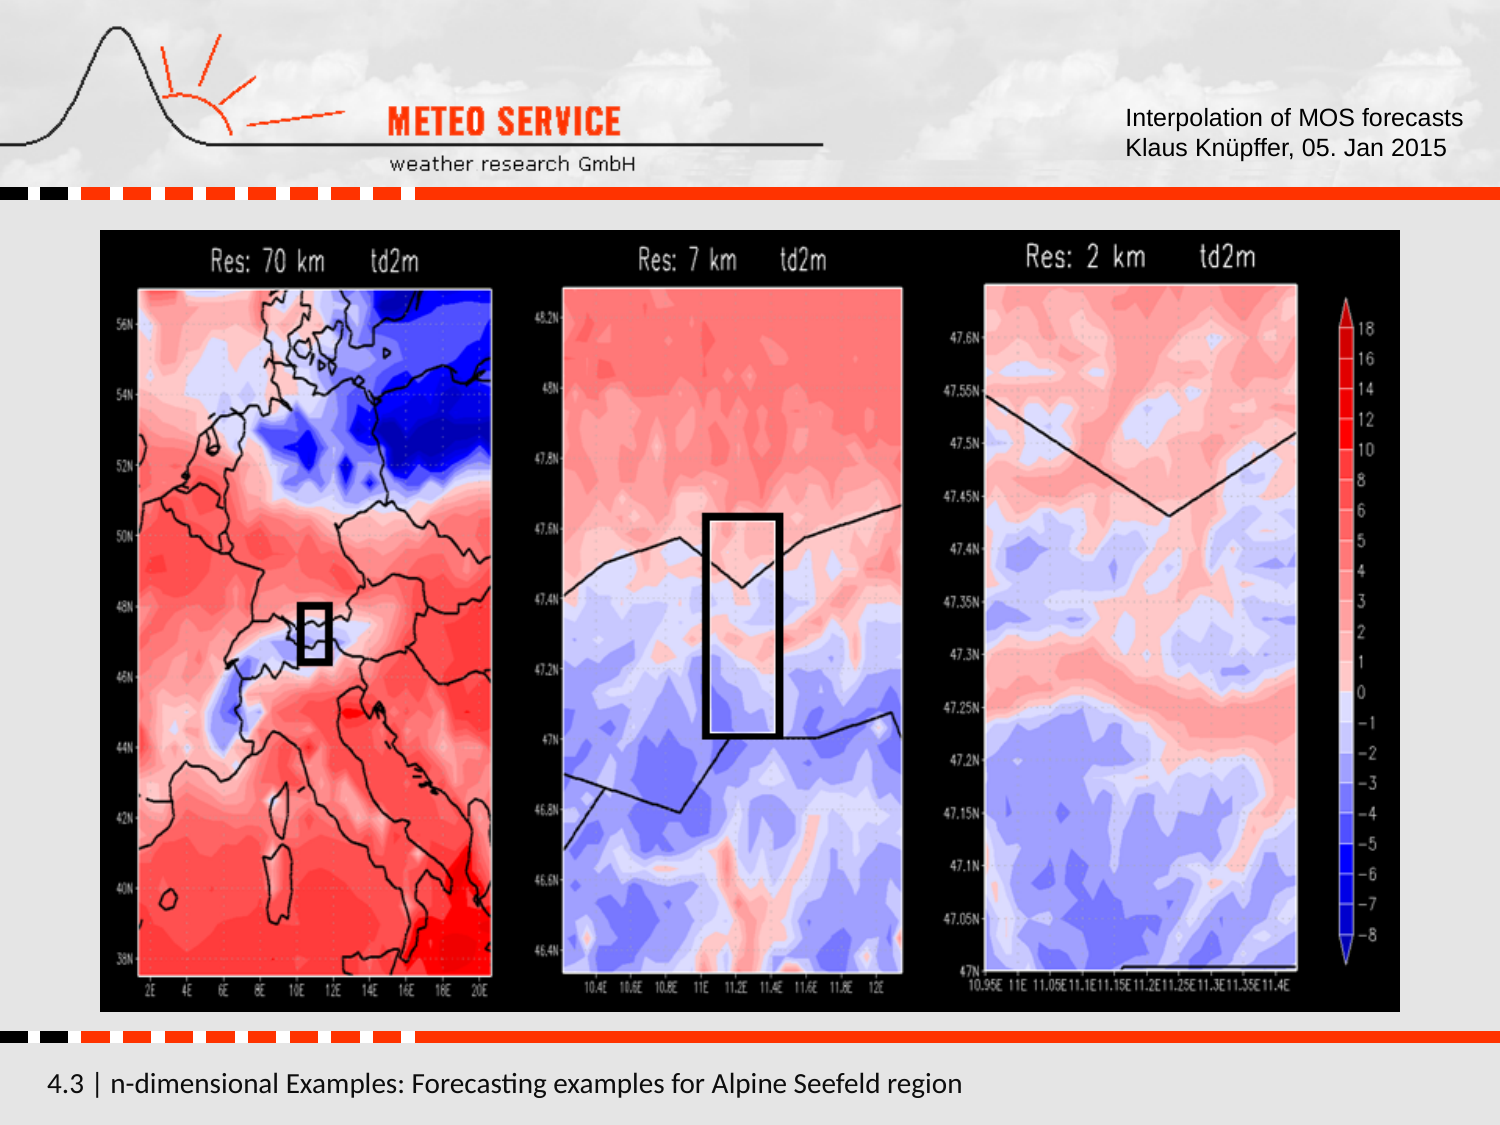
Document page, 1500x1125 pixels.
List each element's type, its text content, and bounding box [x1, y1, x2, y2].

picture [100, 229, 1400, 1012]
picture [0, 0, 1500, 200]
text_box 4.3 | n-dimensional Examples: Forecasting examples for Alpine Seefeld region [32, 1057, 979, 1107]
picture [0, 1030, 1500, 1044]
